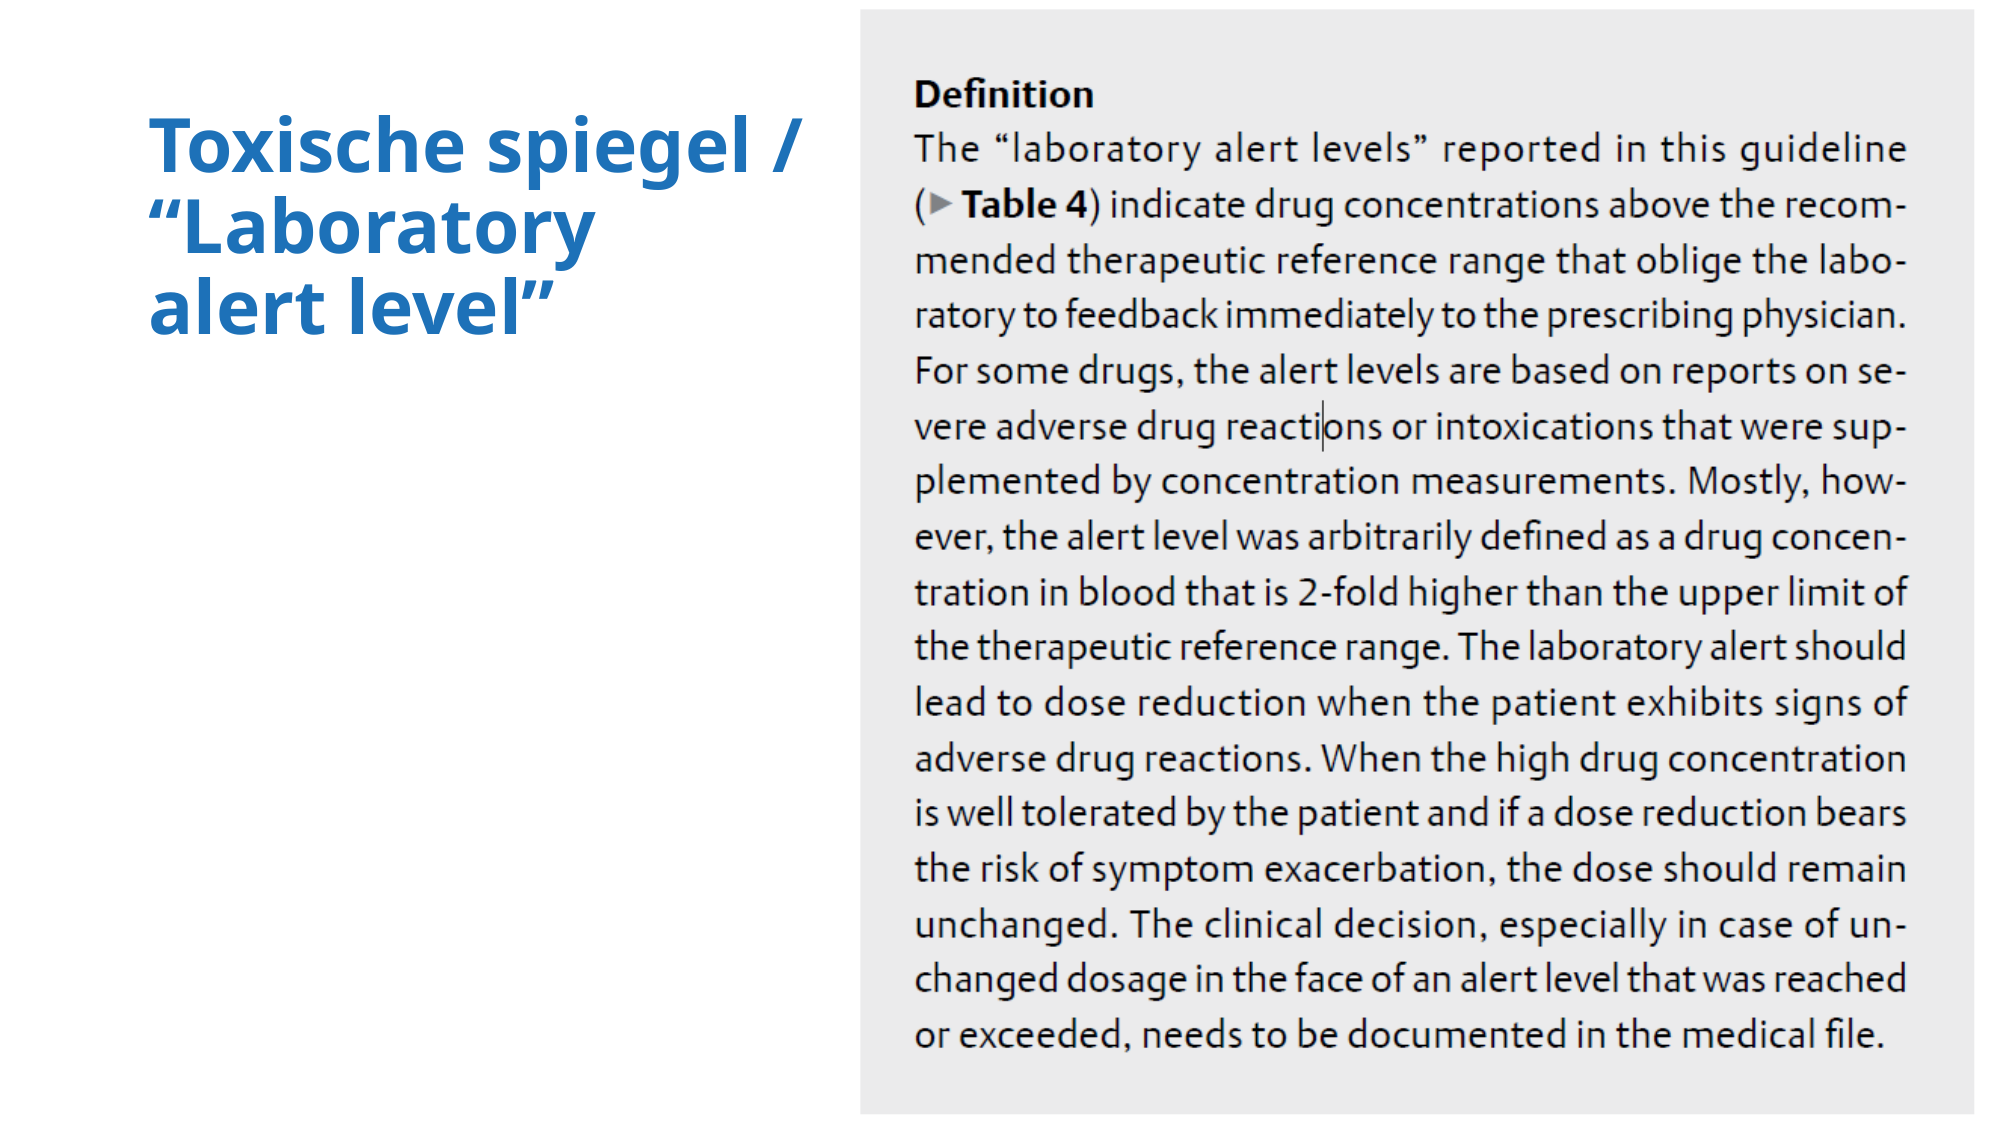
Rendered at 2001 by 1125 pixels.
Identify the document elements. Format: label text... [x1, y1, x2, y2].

picture [0, 0, 2000, 1125]
title Toxische spiegel / “Laboratory alert level” [148, 108, 846, 354]
